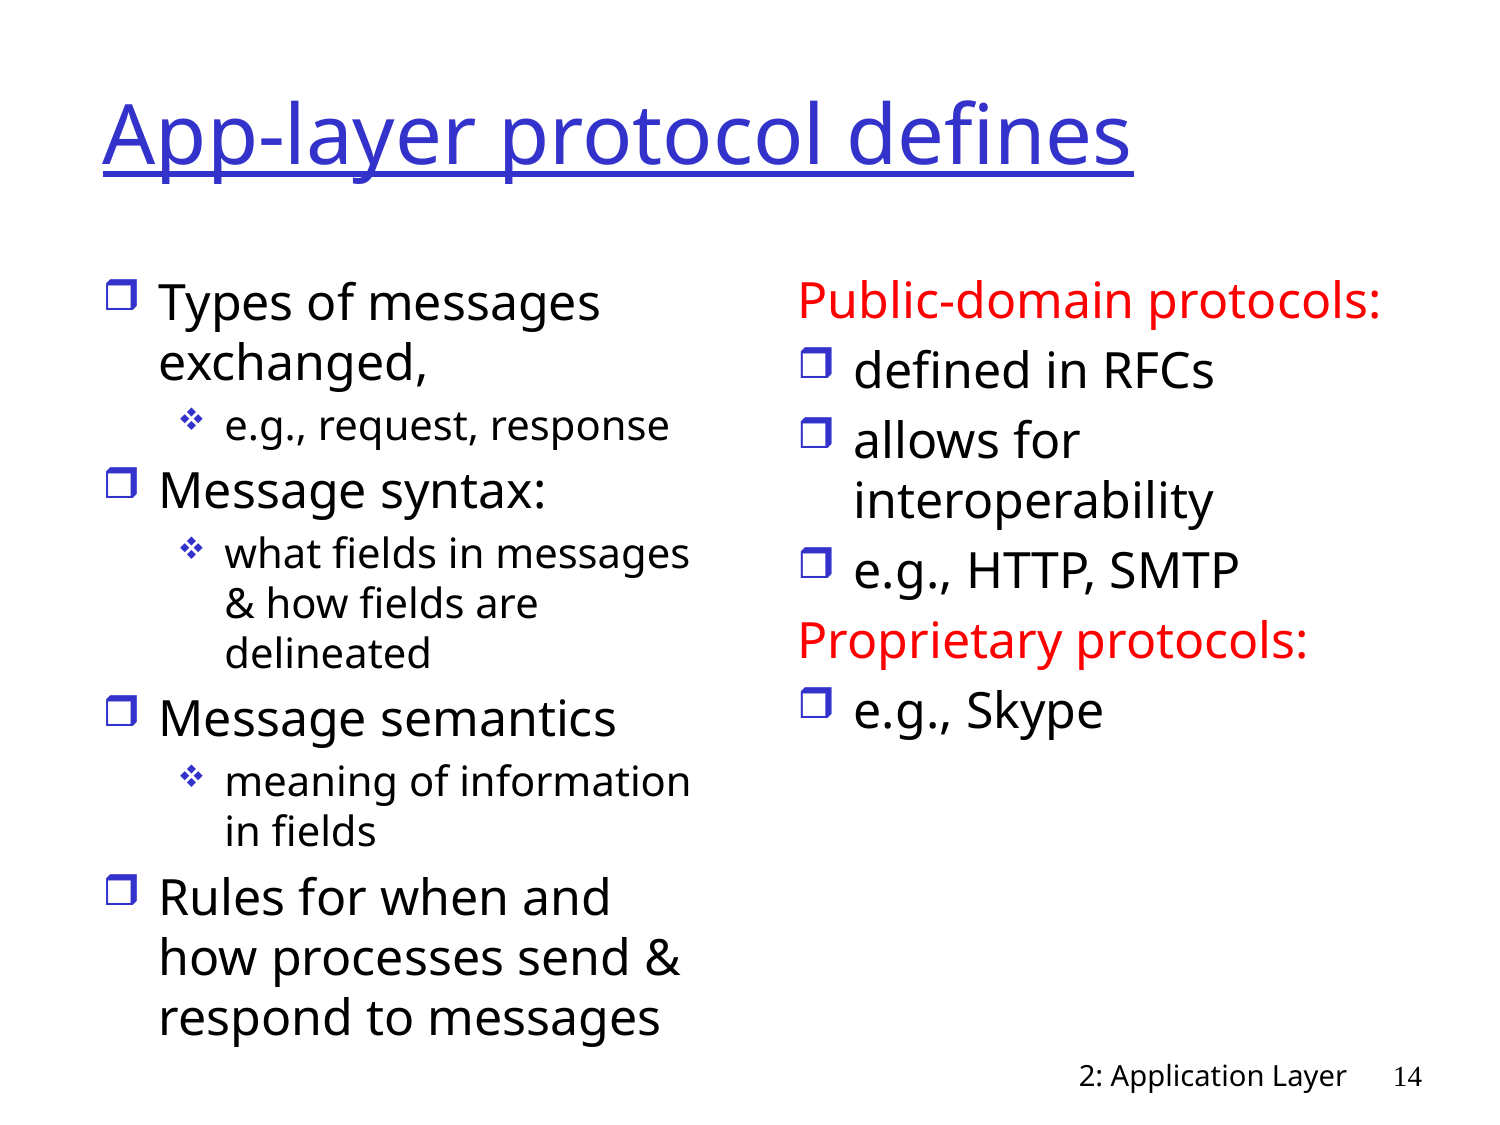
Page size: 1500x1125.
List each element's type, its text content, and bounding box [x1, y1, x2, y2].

list Public-domain protocols: defined in RFCs allows for interoperability e.g., HTTP, SMTP Proprietary protocols: e.g., Skype [782, 260, 1408, 1024]
list Types of messages exchanged, e.g., request, response Message syntax: what fields in messages & how fields are delineated Message semantics meaning of information in fields Rules for when and how processes send & respond to messages [87, 262, 740, 1026]
title App-layer protocol defines [87, 37, 1363, 226]
footer 2: Application Layer [887, 1049, 1362, 1125]
slide_number 14 [1362, 1049, 1438, 1125]
